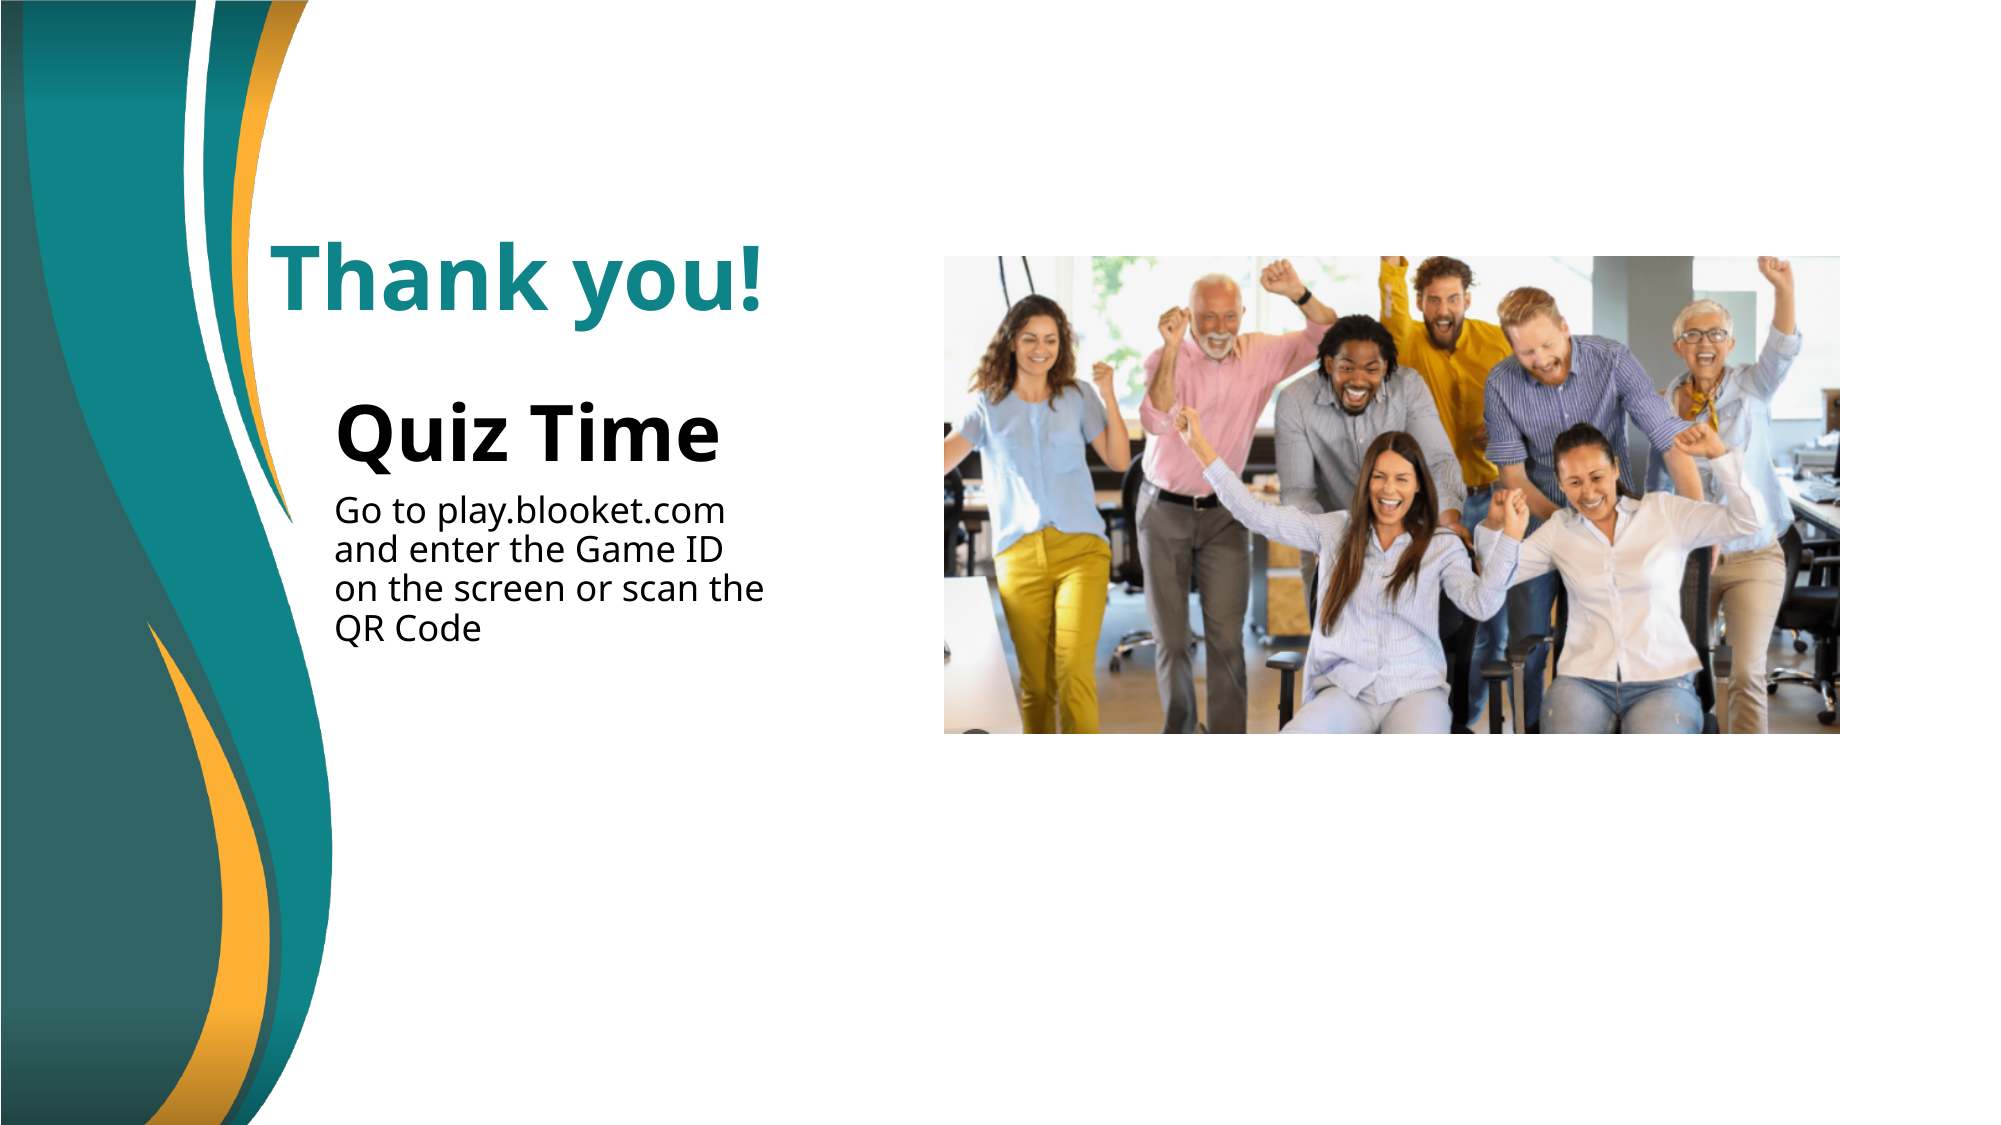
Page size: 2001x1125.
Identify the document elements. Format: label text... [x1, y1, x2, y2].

picture [944, 256, 1840, 734]
list Quiz Time Go to play.blooket.com and enter the Game ID on the screen or scan the QR Code [335, 386, 783, 661]
picture [0, 1, 731, 1125]
title Thank you! [335, 75, 783, 338]
